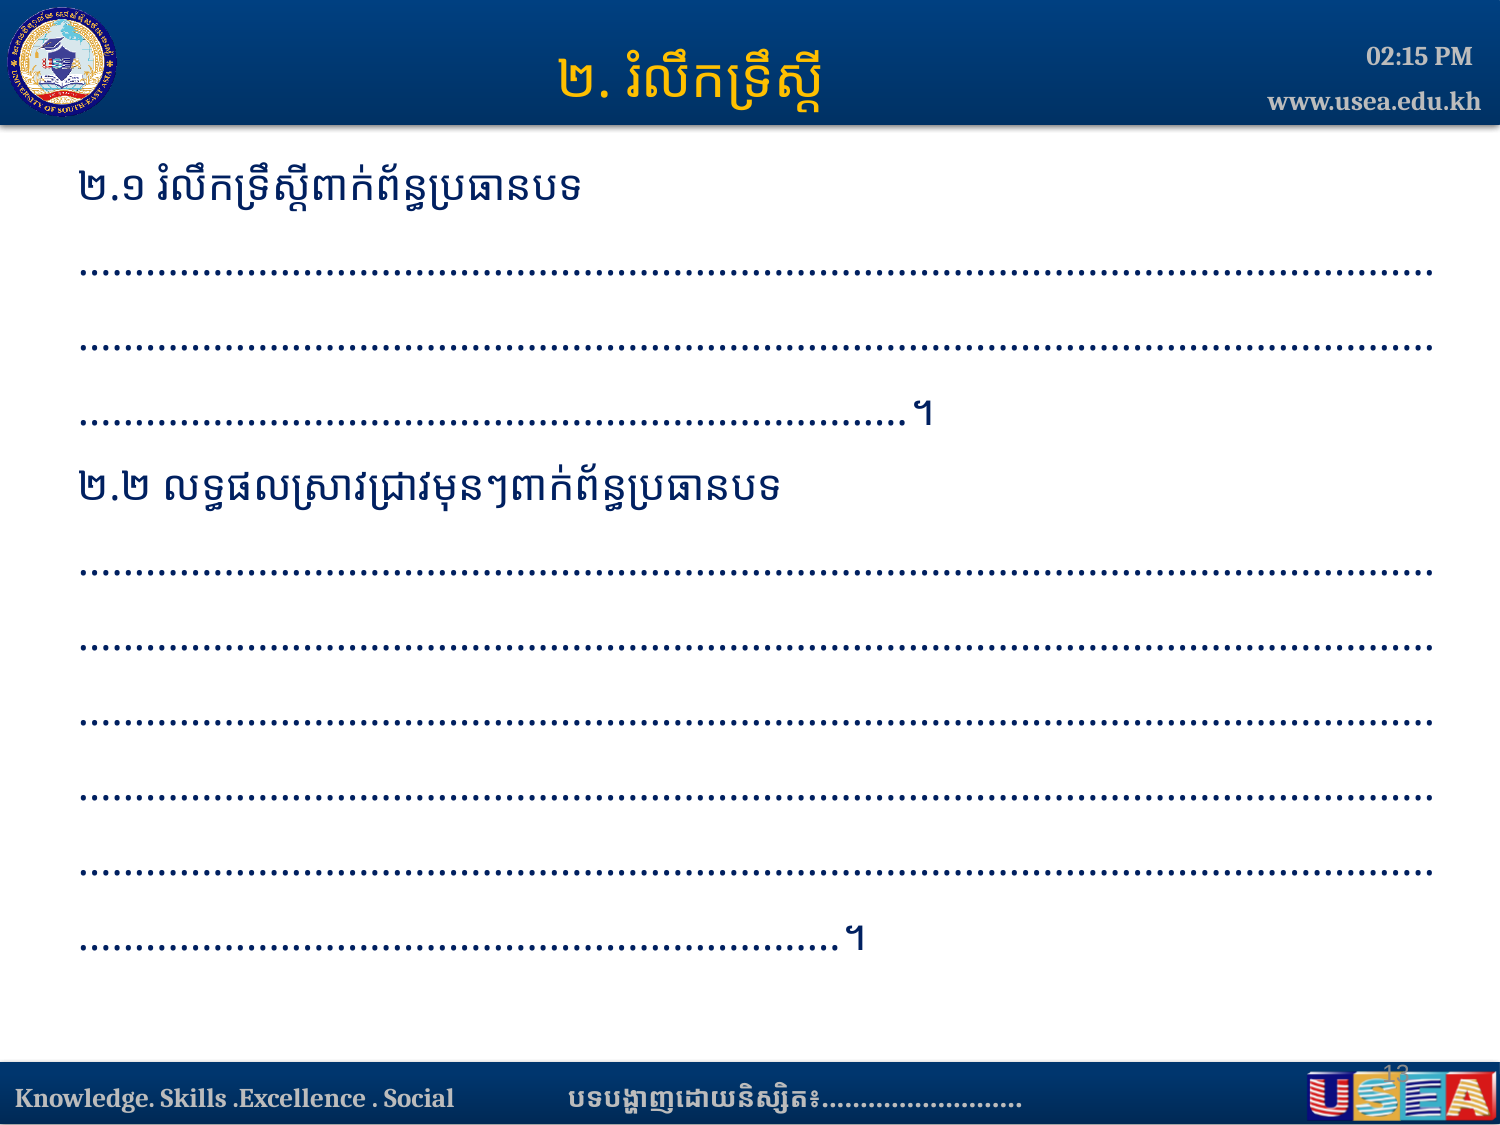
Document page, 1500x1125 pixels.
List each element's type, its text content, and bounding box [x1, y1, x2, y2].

picture [1302, 1042, 1500, 1125]
picture [3, 3, 120, 120]
text_box [0, 1062, 1297, 1124]
slide_number 13 [1074, 1059, 1297, 1103]
text_box បទបង្ហាញដោយនិស្សិត៖.......................... [517, 1072, 1038, 1120]
text_box www.usea.edu.kh [1252, 76, 1497, 124]
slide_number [1344, 24, 1495, 85]
text_box ២. រំលឹកទ្រឹស្តី [120, 3, 1263, 123]
text_box [0, 0, 1500, 125]
text_box ២.១ រំលឹកទ្រឹស្ដីពាក់ព័ន្ធប្រធានបទ ............................................................................................................................................................................................................................................................................................................................។ ២.២ លទ្ធផលសា្រវជ្រាវមុនៗពាក់ព័ន្ធប្រធានបទ .................................................................................................................................................................................................................................................................................................................................................................................................................................................................................................................................................................................................................................................................................................។ [24, 126, 1463, 1059]
text_box Knowledge. Skills .Excellence . Social [0, 1072, 517, 1120]
